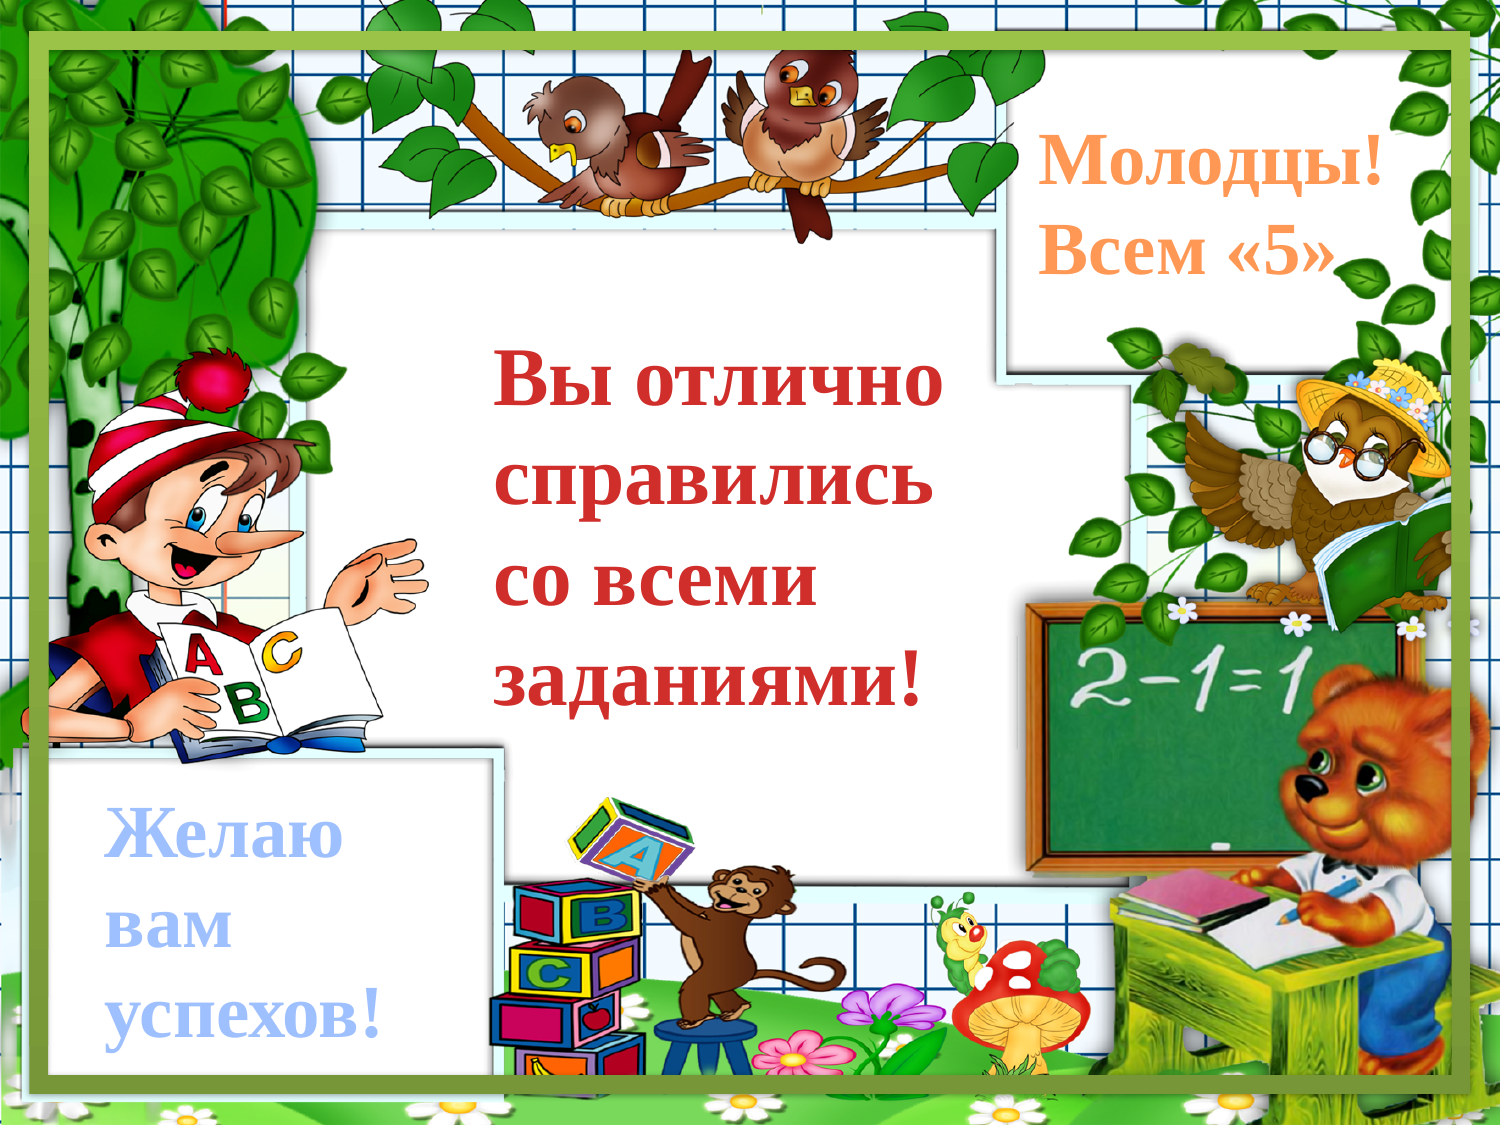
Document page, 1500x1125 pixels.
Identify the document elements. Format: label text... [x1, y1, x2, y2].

text_box [29, 30, 1471, 1094]
picture [0, 0, 1500, 1125]
text_box Вы отлично справились со всеми заданиями! [478, 314, 975, 730]
text_box Молодцы! Всем «5» [1023, 101, 1402, 297]
text_box Желаю вам успехов! [90, 775, 409, 1060]
